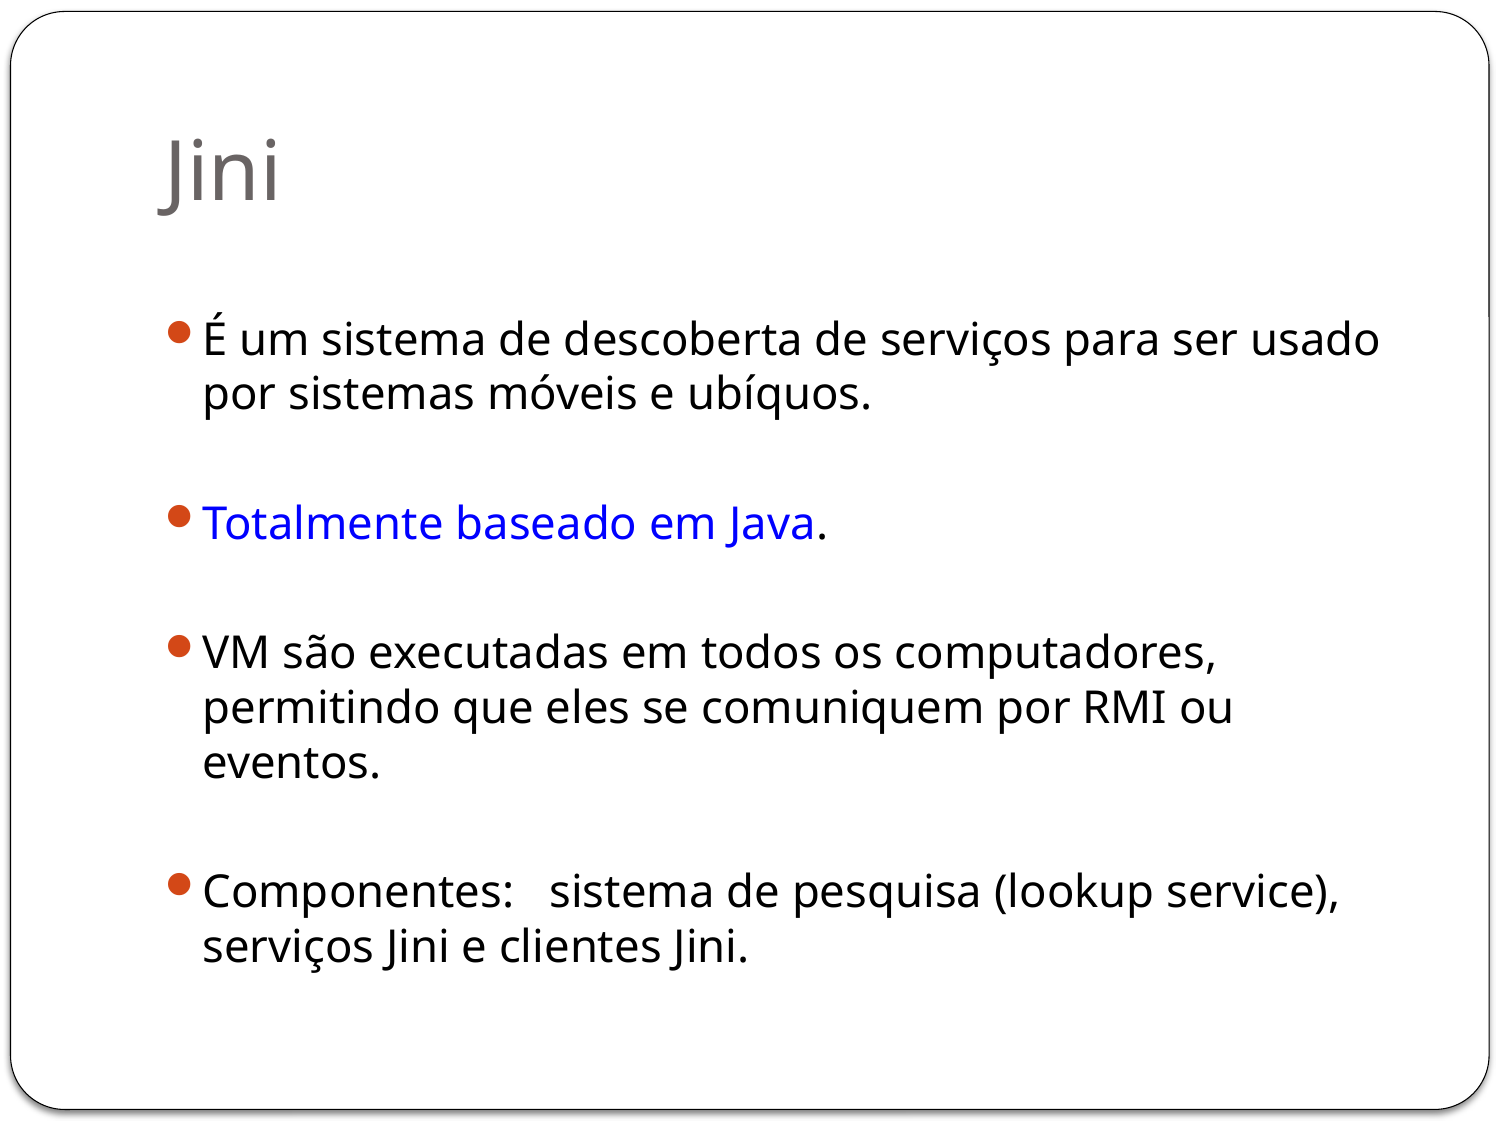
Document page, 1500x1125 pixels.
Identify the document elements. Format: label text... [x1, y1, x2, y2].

list É um sistema de descoberta de serviços para ser usado por sistemas móveis e ubíquos. Totalmente baseado em Java. VM são executadas em todos os computadores, permitindo que eles se comuniquem por RMI ou eventos. Componentes: sistema de pesquisa (lookup service), serviços Jini e clientes Jini. [150, 237, 1425, 988]
title Jini [150, 45, 1425, 233]
